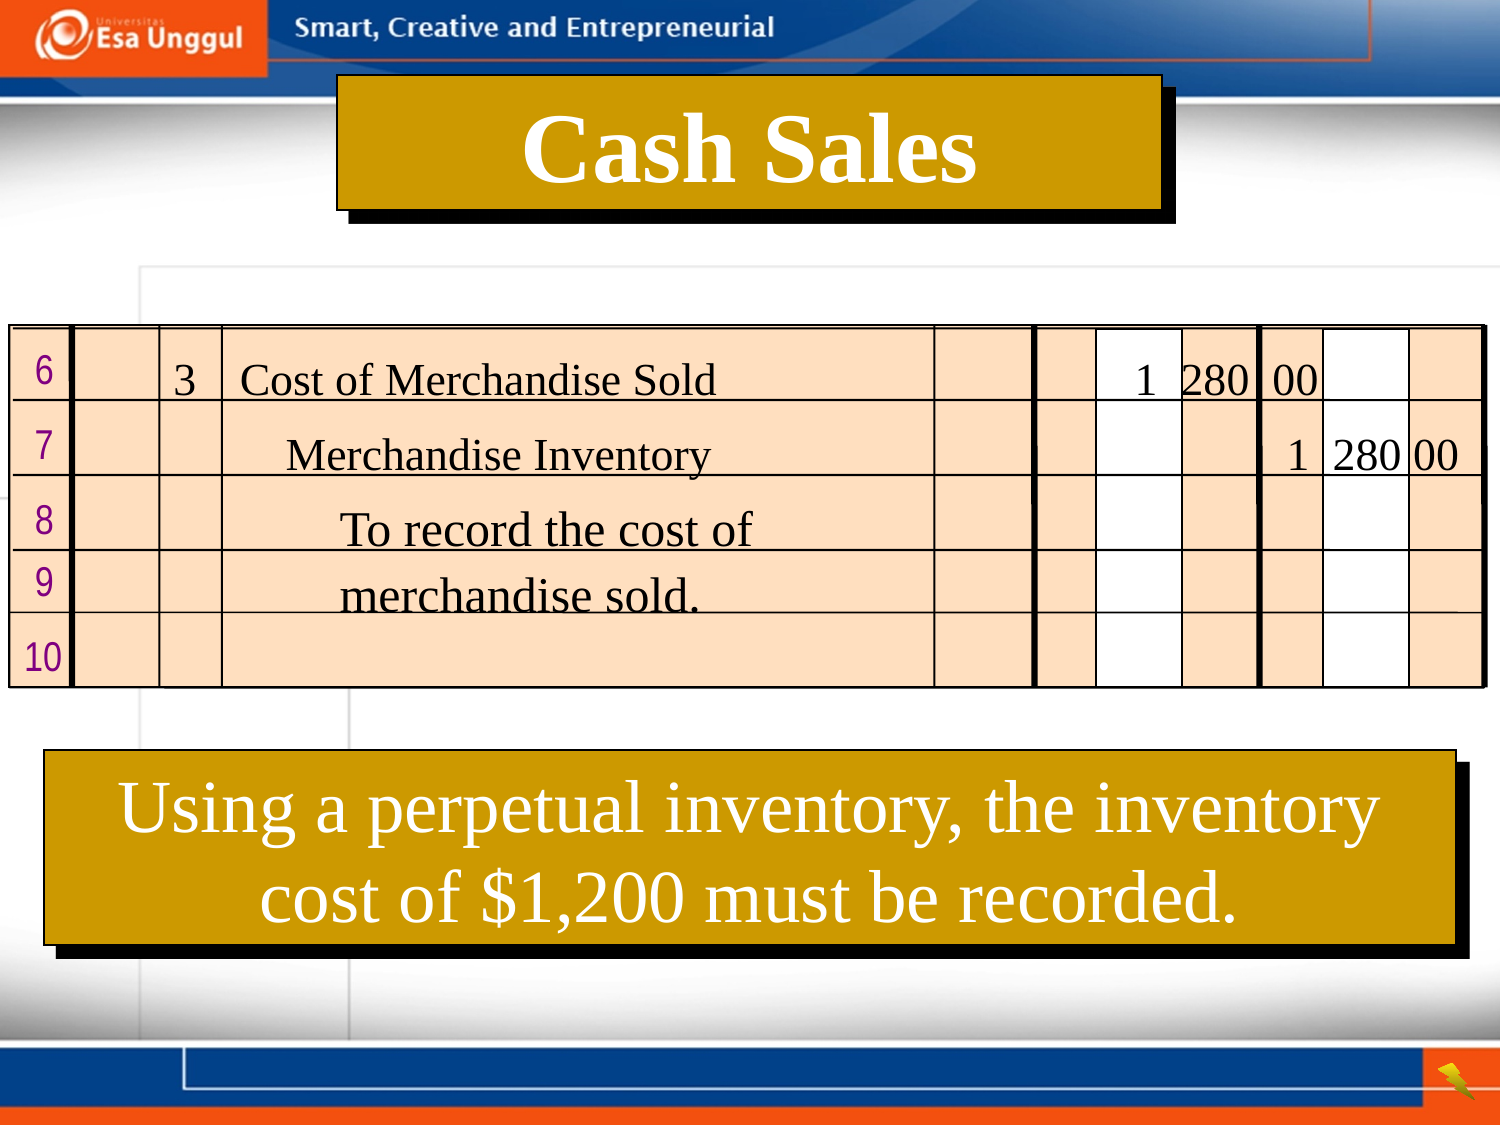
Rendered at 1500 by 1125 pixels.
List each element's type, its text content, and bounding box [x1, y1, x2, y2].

text_box [222, 613, 934, 687]
text_box 7 [19, 410, 72, 475]
text_box [1035, 551, 1096, 612]
text_box [1409, 613, 1484, 687]
text_box 9 [20, 547, 60, 612]
text_box [935, 413, 1034, 417]
text_box [1096, 413, 1183, 417]
text_box [72, 400, 159, 474]
text_box [222, 550, 324, 612]
text_box [1035, 324, 1259, 328]
text_box Merchandise Inventory 1 280 00 [259, 417, 1500, 488]
text_box [10, 613, 71, 622]
text_box 8 [20, 485, 60, 547]
text_box [1282, 341, 1497, 409]
text_box [935, 324, 1034, 328]
text_box [72, 324, 159, 328]
text_box [160, 550, 221, 612]
text_box [925, 551, 934, 612]
text_box [222, 324, 934, 328]
text_box [222, 413, 934, 474]
text_box [1035, 329, 1096, 342]
text_box [1183, 613, 1259, 687]
text_box [222, 329, 934, 342]
text_box [1096, 329, 1183, 342]
text_box [1322, 488, 1409, 550]
text_box [1096, 551, 1183, 612]
text_box [1035, 613, 1096, 687]
text_box [1035, 413, 1096, 417]
text_box [1437, 1062, 1476, 1101]
text_box [1096, 613, 1183, 687]
text_box [1322, 413, 1409, 417]
text_box 10 [9, 622, 135, 688]
text_box [1260, 413, 1322, 417]
text_box [1409, 488, 1484, 550]
text_box Cash Sales [337, 75, 1163, 210]
text_box [935, 613, 1034, 687]
text_box [1322, 551, 1409, 612]
text_box [1322, 613, 1409, 687]
text_box [160, 324, 221, 328]
text_box [72, 550, 159, 612]
text_box [1409, 413, 1484, 417]
text_box [1260, 329, 1322, 342]
text_box [935, 551, 1034, 612]
text_box [160, 413, 221, 474]
text_box [1183, 329, 1259, 342]
text_box [72, 613, 159, 687]
text_box [1183, 551, 1259, 612]
text_box [1260, 324, 1484, 328]
text_box To record the cost of merchandise sold. [324, 489, 925, 630]
text_box [160, 329, 221, 342]
text_box [222, 475, 934, 550]
picture [0, 0, 1500, 1125]
text_box [935, 329, 1034, 342]
text_box [935, 488, 1034, 550]
text_box [160, 475, 221, 549]
text_box [1260, 551, 1322, 612]
text_box 6 [20, 335, 60, 400]
text_box Using a perpetual inventory, the inventory cost of $1,200 must be recorded. [43, 749, 1457, 945]
text_box 3 Cost of Merchandise Sold 1 280 00 [112, 342, 1486, 413]
text_box [72, 475, 159, 549]
text_box [1409, 329, 1484, 341]
text_box [160, 613, 221, 687]
text_box [72, 329, 159, 399]
text_box [1183, 488, 1259, 550]
text_box [10, 324, 71, 612]
text_box [1183, 413, 1259, 417]
text_box [1260, 613, 1322, 687]
text_box [1322, 329, 1409, 341]
text_box [1035, 488, 1096, 550]
text_box [1260, 488, 1322, 550]
text_box [1409, 551, 1484, 612]
text_box [1096, 488, 1183, 550]
